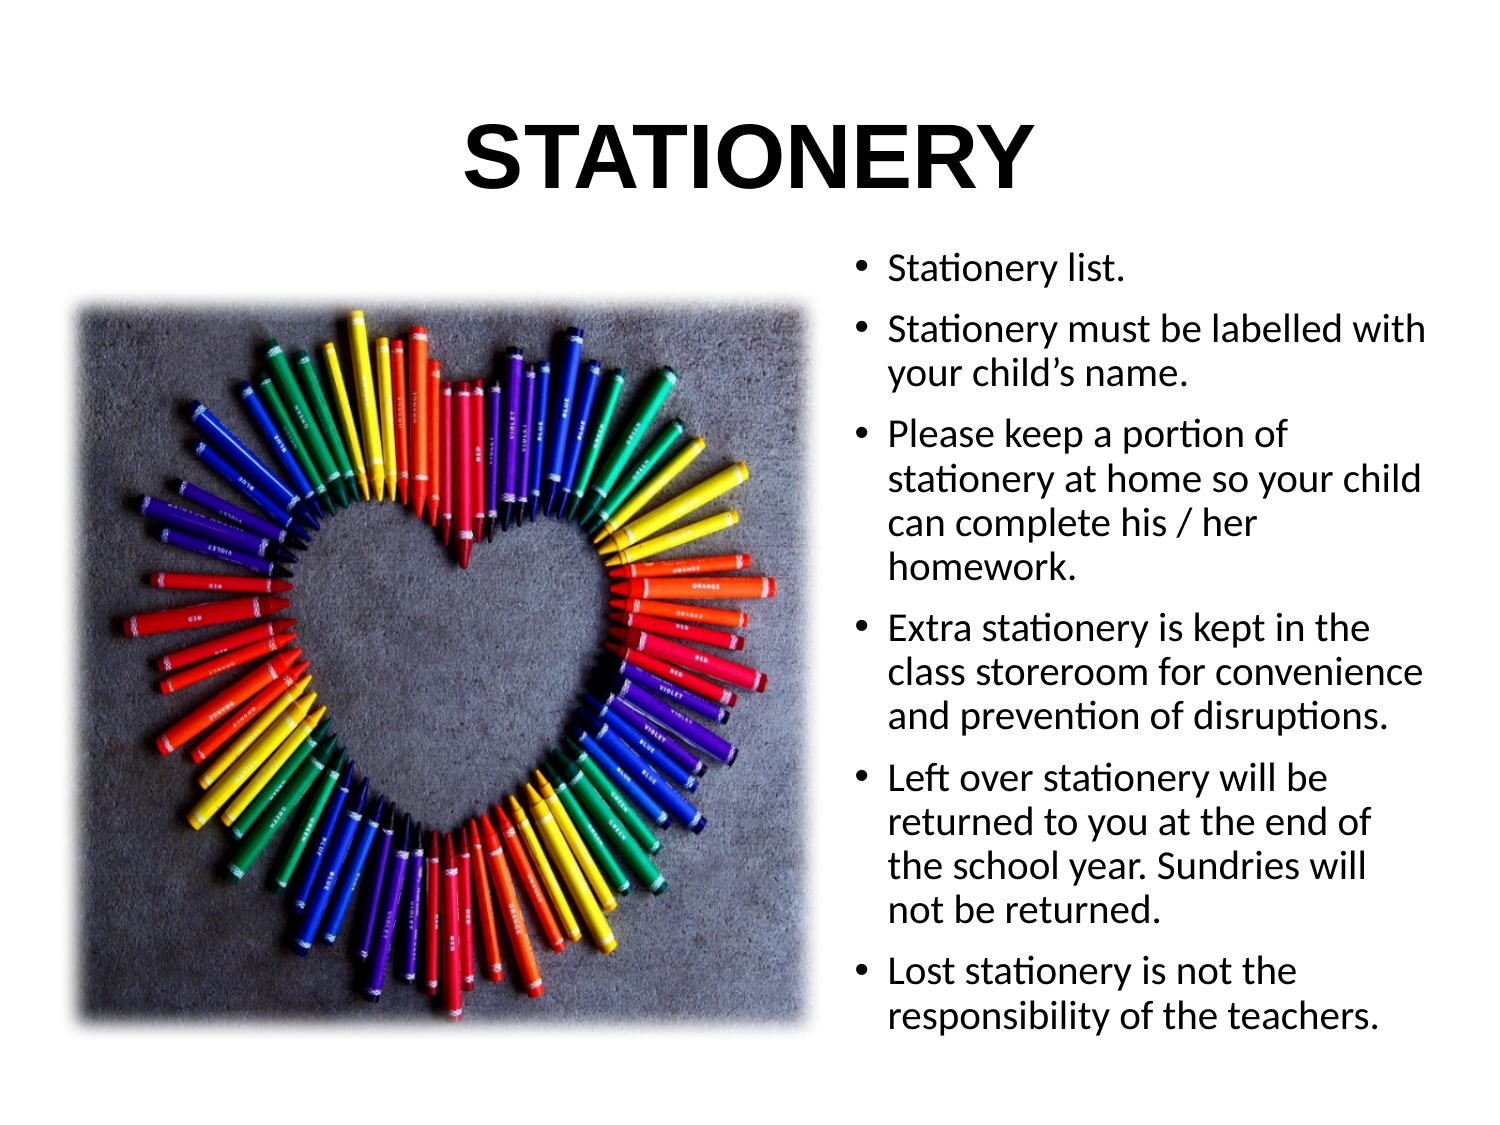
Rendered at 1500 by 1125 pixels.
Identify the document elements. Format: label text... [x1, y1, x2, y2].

text_box Stationery list. Stationery must be labelled with your child’s name. Please keep a portion of stationery at home so your child can complete his / her homework. Extra stationery is kept in the class storeroom for convenience and prevention of disruptions. Left over stationery will be returned to you at the end of the school year. Sundries will not be returned. Lost stationery is not the responsibility of the teachers. [839, 238, 1442, 1091]
picture [60, 289, 823, 1040]
text_box STATIONERY [74, 102, 1425, 290]
